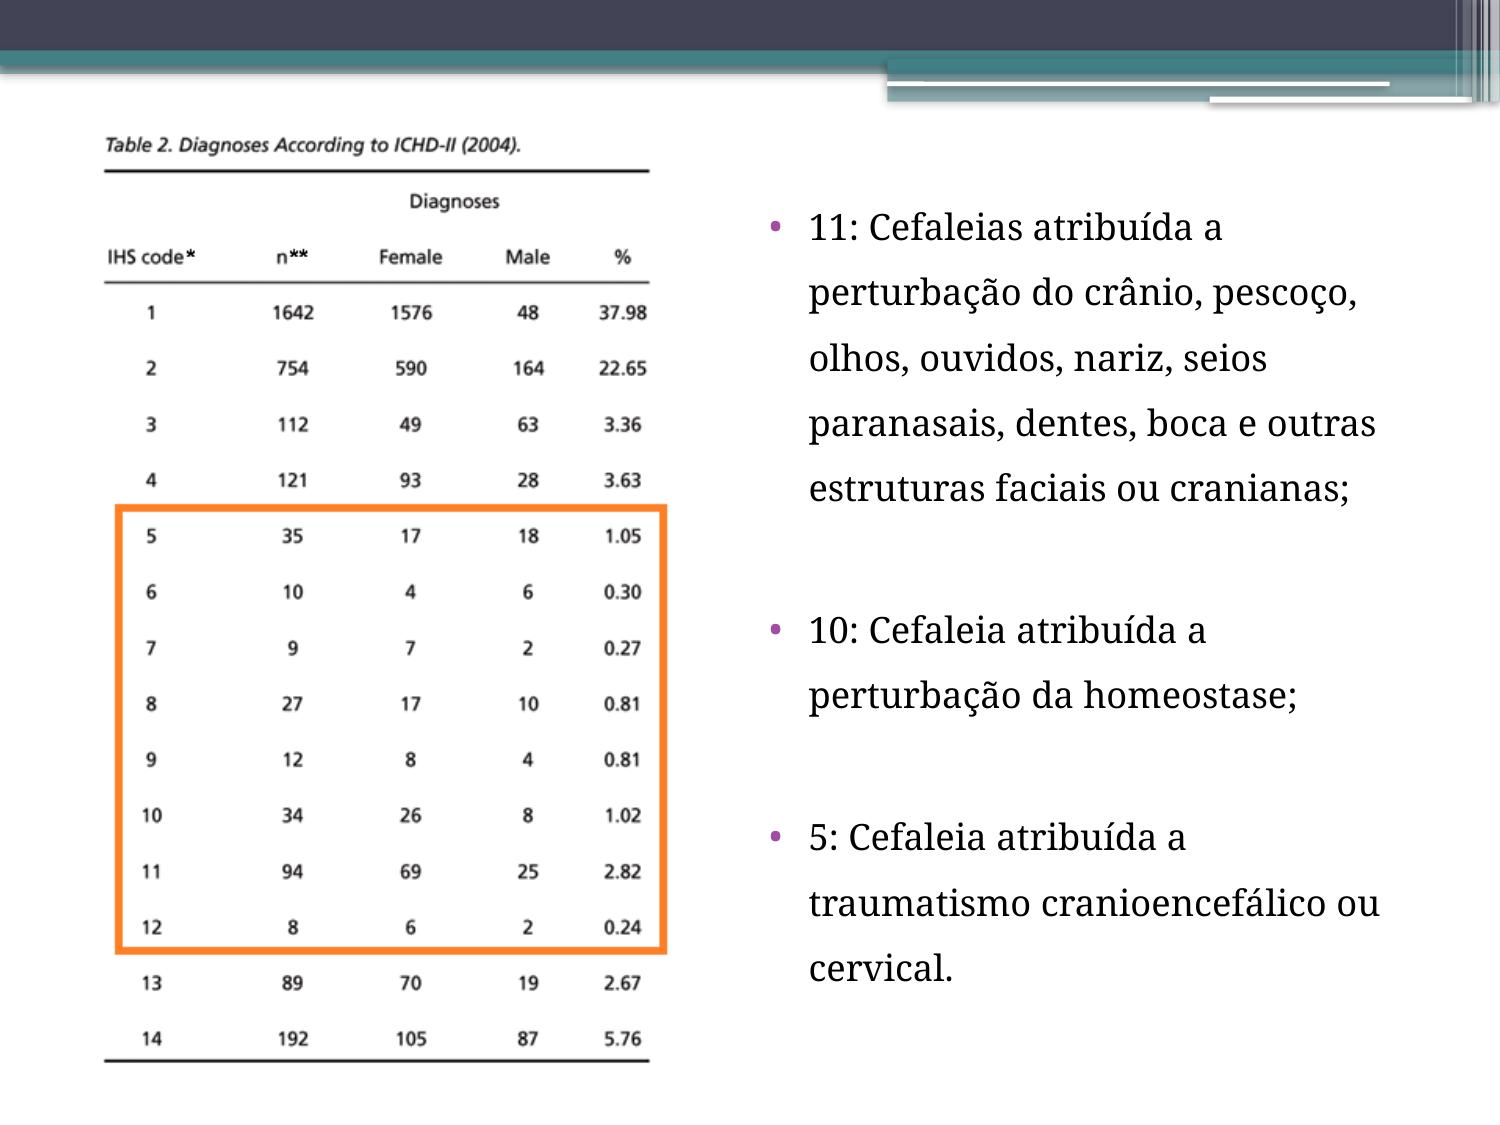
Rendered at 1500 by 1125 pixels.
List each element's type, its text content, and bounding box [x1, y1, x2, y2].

picture [87, 124, 680, 1074]
list 11: Cefaleias atribuída a perturbação do crânio, pescoço, olhos, ouvidos, nariz, seios paranasais, dentes, boca e outras estruturas faciais ou cranianas; 10: Cefaleia atribuída a perturbação da homeostase; 5: Cefaleia atribuída a traumatismo cranioencefálico ou cervical. [737, 174, 1400, 1050]
